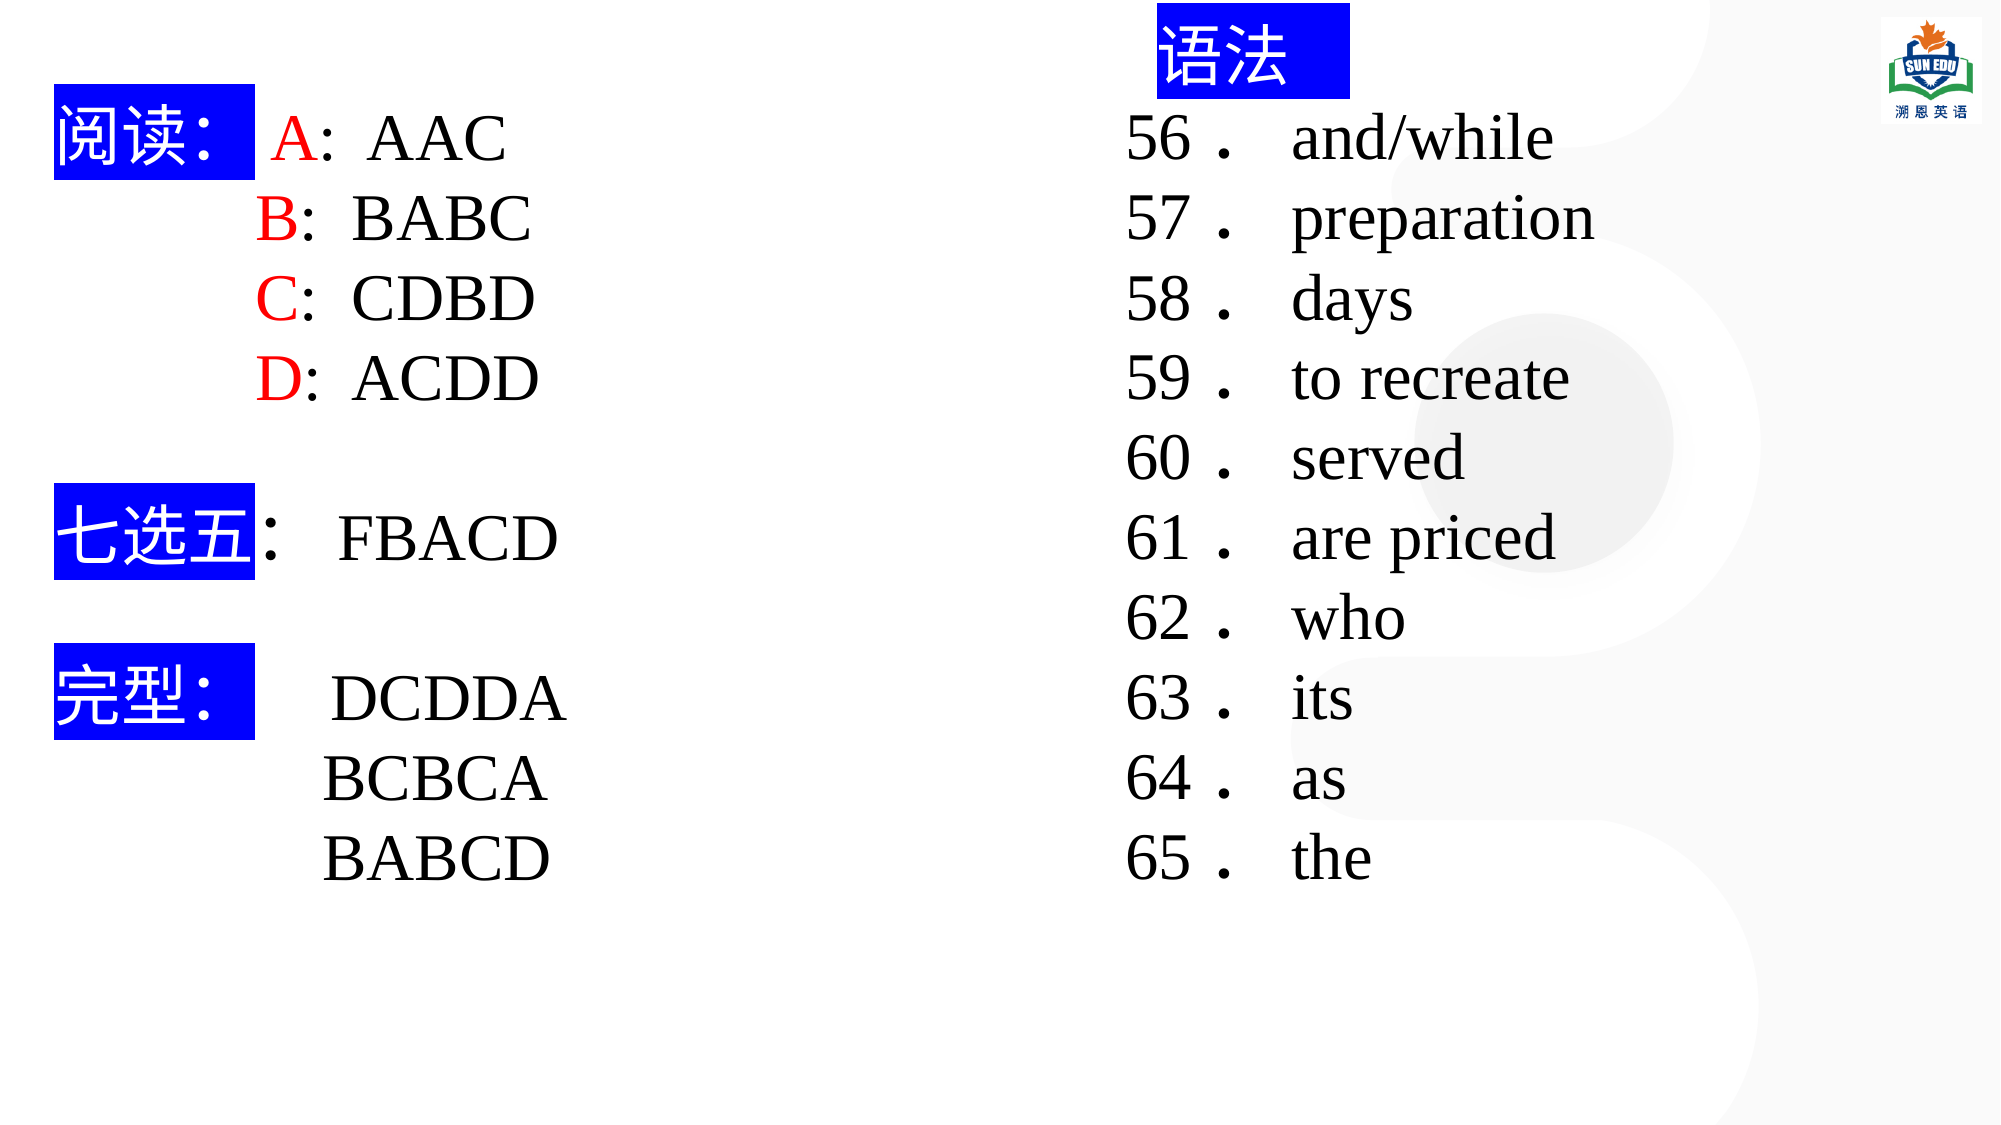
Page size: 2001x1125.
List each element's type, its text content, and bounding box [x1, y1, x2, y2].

picture [1945, 17, 1982, 86]
text_box 阅读：A: AAC B: BABC C: CDBD D: ACDD 七选五：FBACD 完型： DCDDA BCBCA BABCD [39, 86, 2000, 902]
text_box 语法 56．and/while 57．preparation 58．days 59．to recreate 60．served 61．are priced 62．who 63．its 64．as 65．the [1110, 5, 1945, 901]
